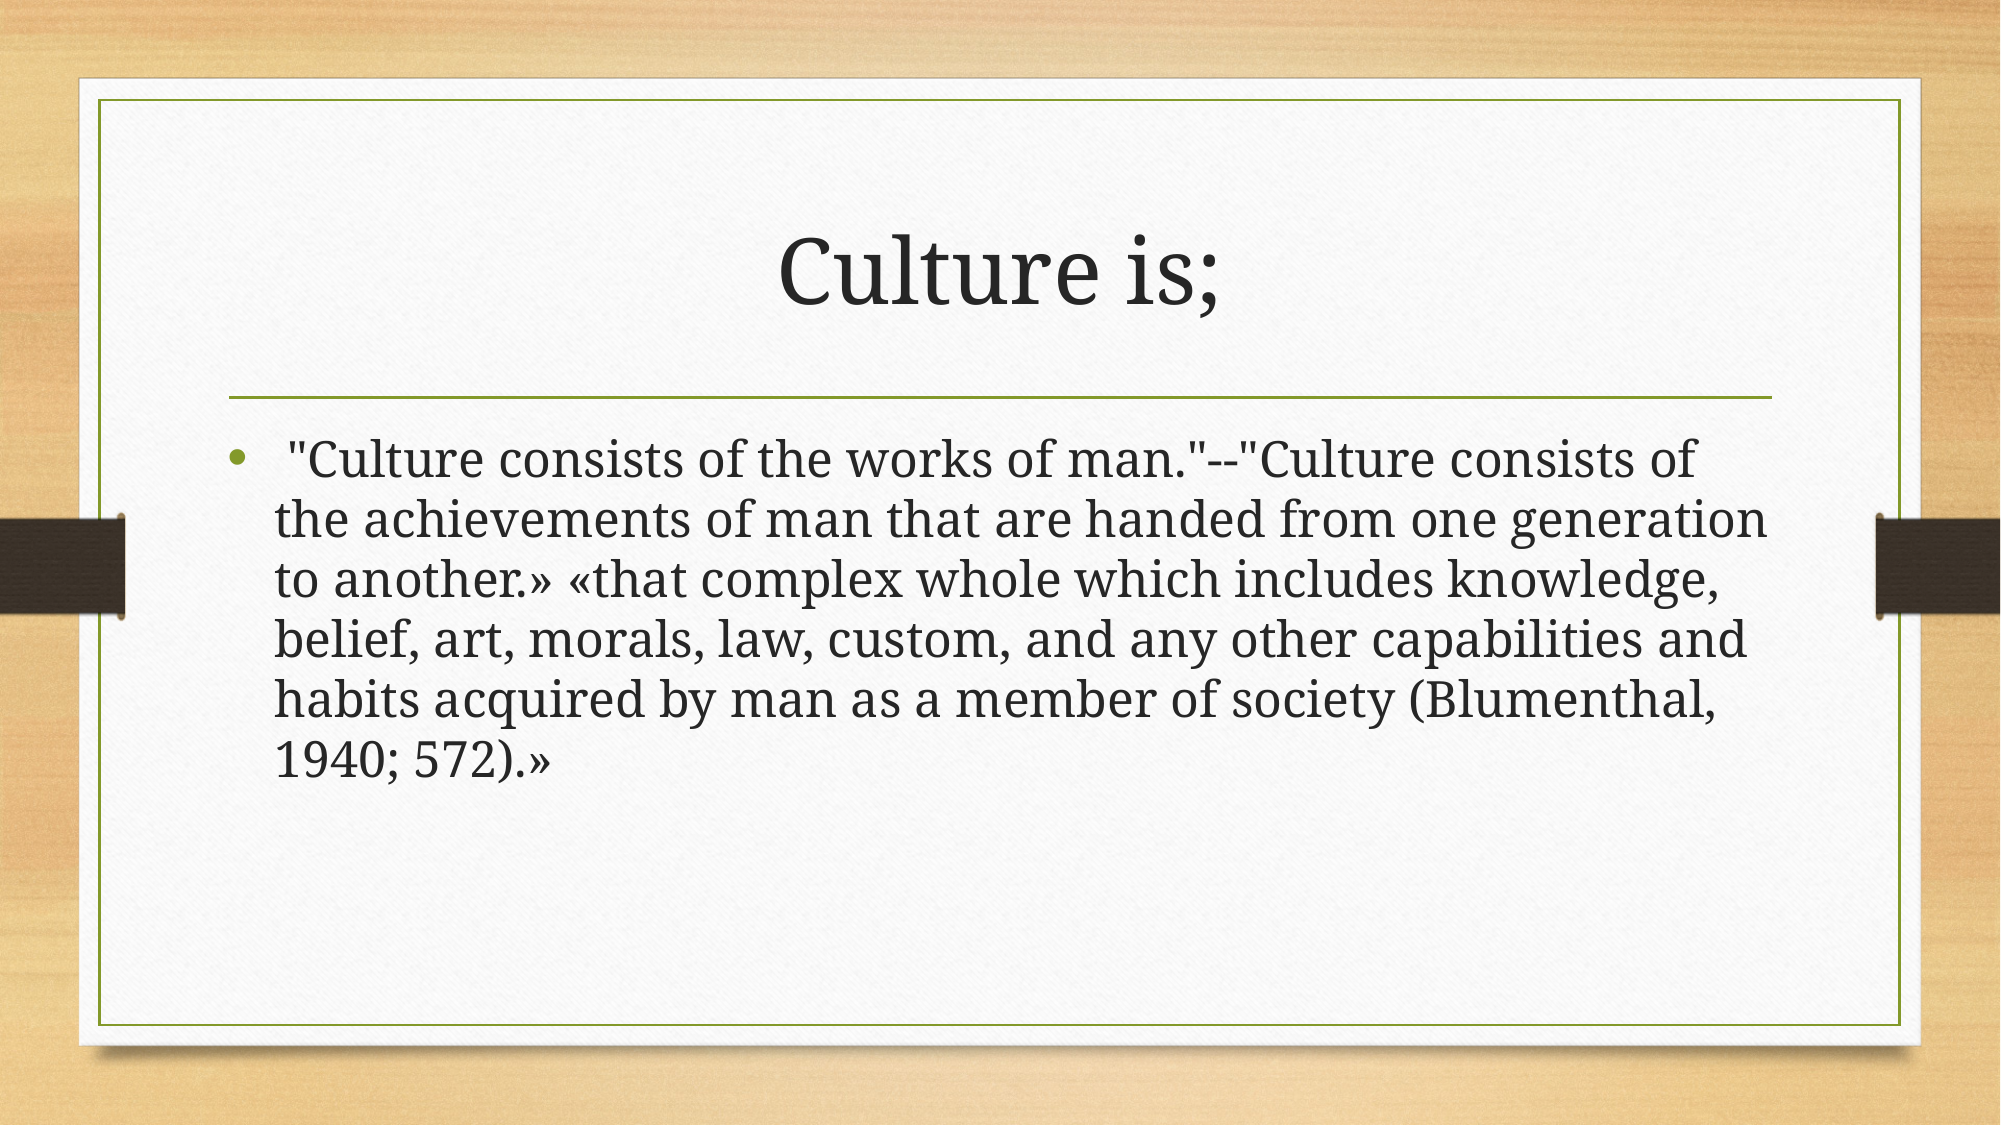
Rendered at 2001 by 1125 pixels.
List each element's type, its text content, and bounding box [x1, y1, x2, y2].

list "Culture consists of the works of man."--"Culture consists of the achievements of man that are handed from one generation to another.» «that complex whole which includes knowledge, belief, art, morals, law, custom, and any other capabilities and habits acquired by man as a member of society (Blumenthal, 1940; 572).» [212, 419, 1788, 964]
picture [0, 0, 2001, 1125]
title Culture is; [212, 161, 1788, 375]
